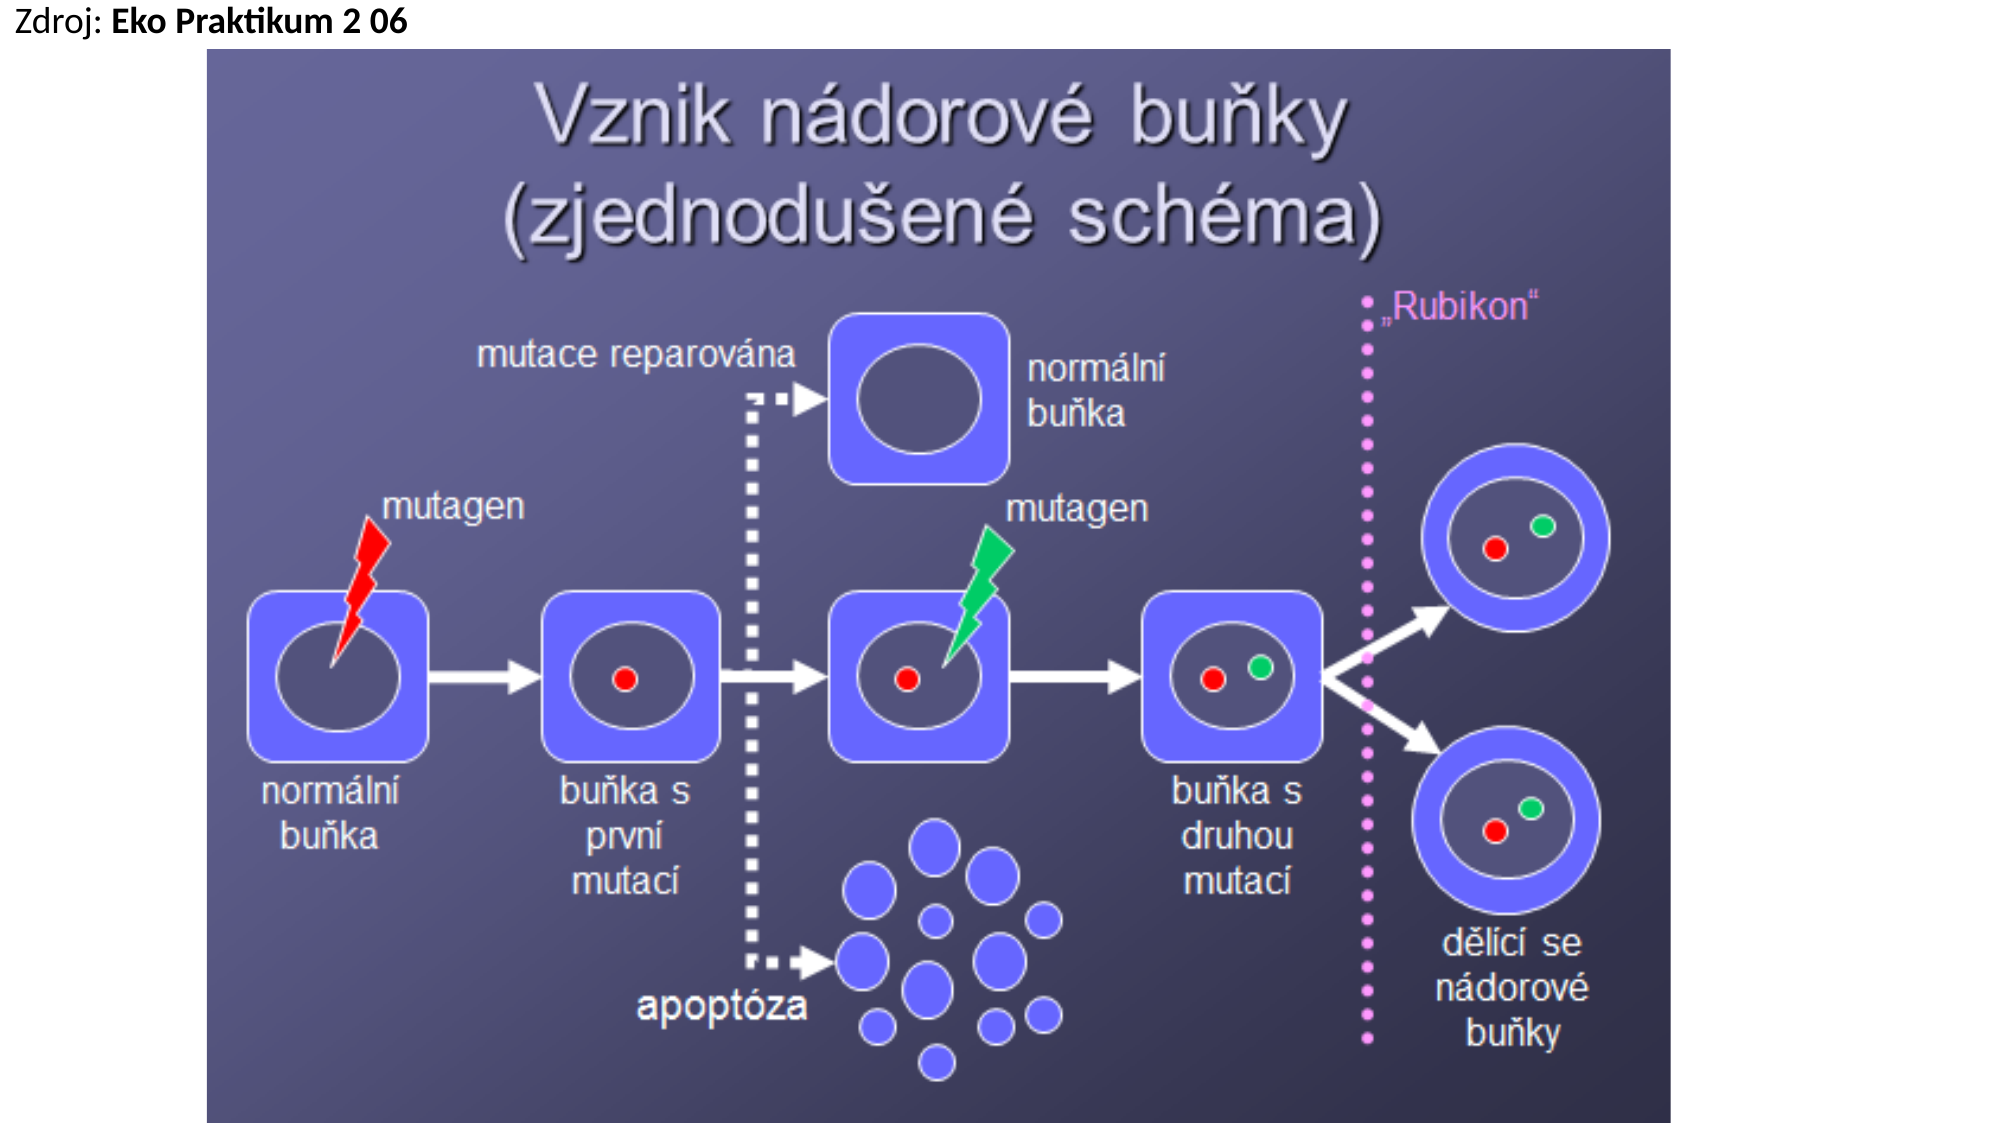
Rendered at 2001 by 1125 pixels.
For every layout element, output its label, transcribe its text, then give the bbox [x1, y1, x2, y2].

picture [206, 49, 1671, 1123]
text_box Zdroj: Eko Praktikum 2 06 [0, 0, 546, 49]
